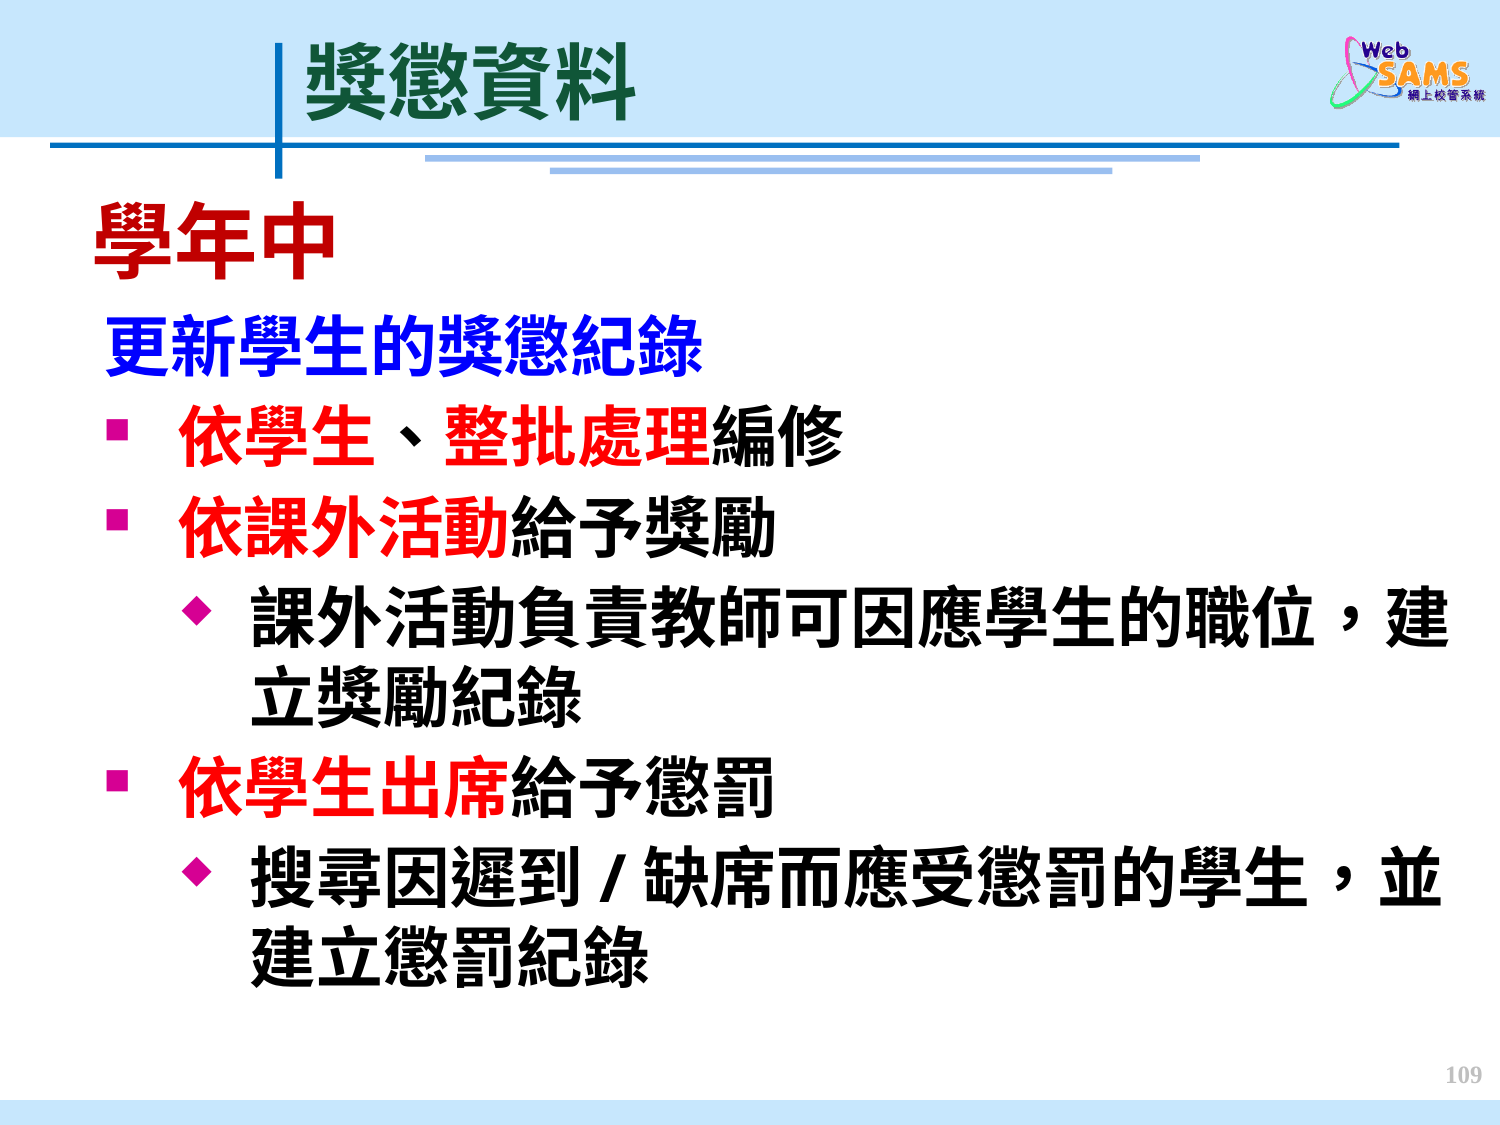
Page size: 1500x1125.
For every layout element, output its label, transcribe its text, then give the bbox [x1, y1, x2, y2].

text_box 更新學生的獎懲紀錄 依學生、整批處理編修 依課外活動給予獎勵 課外活動負責教師可因應學生的職位，建立獎勵紀錄 依學生出席給予懲罰 搜尋因遲到/缺席而應受懲罰的學生，並建立懲罰紀錄 [88, 297, 1483, 1004]
text_box 學年中 [76, 182, 408, 297]
slide_number 109 [1411, 1051, 1498, 1125]
text_box 獎懲資料 [289, 1, 1500, 139]
